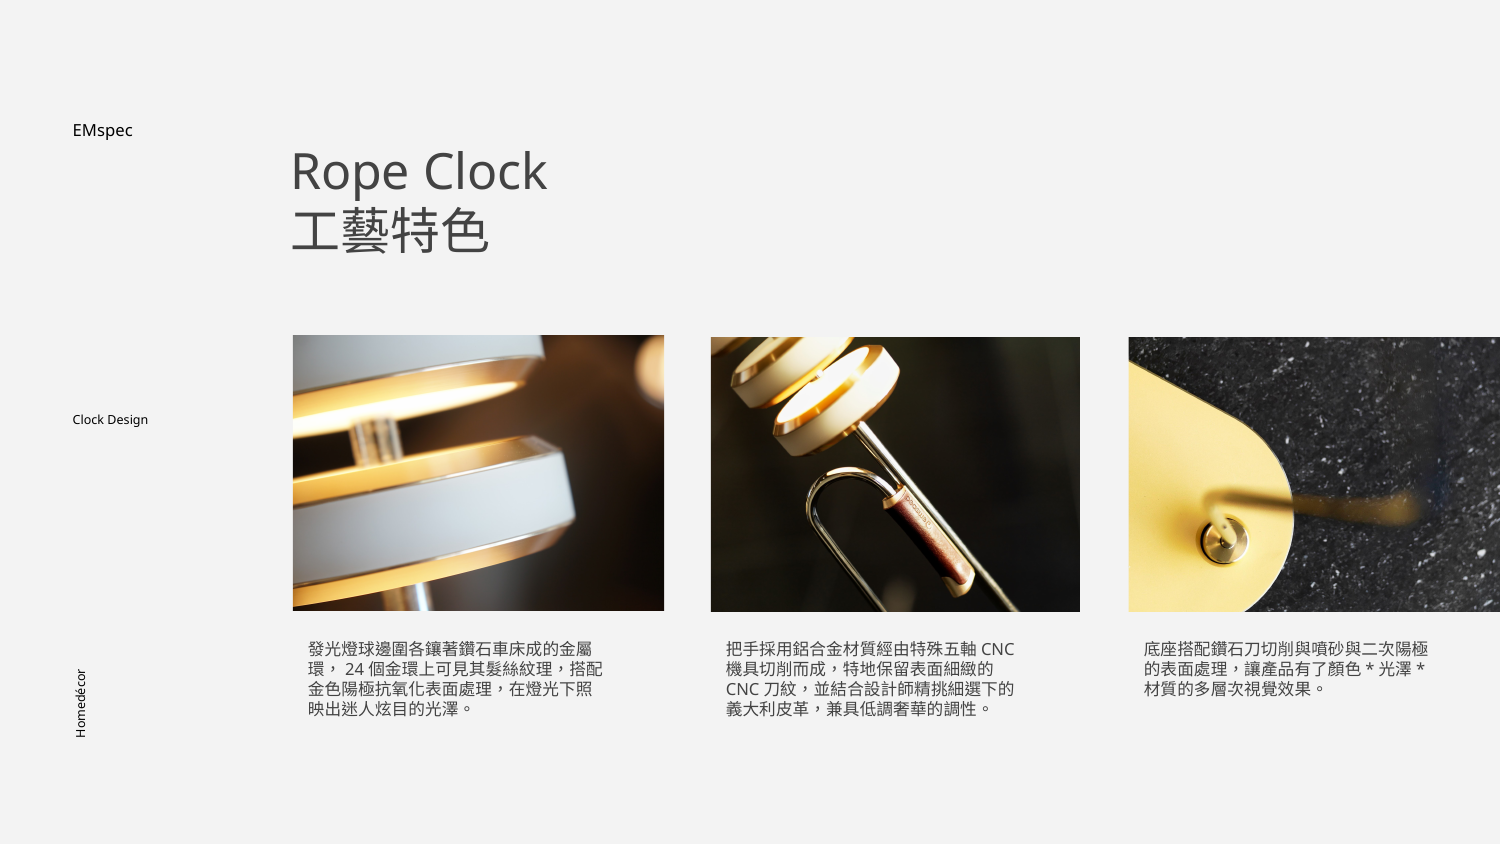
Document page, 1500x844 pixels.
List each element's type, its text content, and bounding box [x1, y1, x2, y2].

text_box 發光燈球邊圍各鑲著鑽石車床成的金屬環，24個金環上可見其髮絲紋理，搭配金色陽極抗氧化表面處理，在燈光下照映出迷人炫目的光澤。 [292, 623, 622, 763]
text_box EMspec [57, 105, 215, 151]
text_box Homedécor [57, 596, 103, 754]
text_box Clock Design [57, 396, 215, 466]
text_box 底座搭配鑽石刀切削與噴砂與二次陽極的表面處理，讓產品有了顏色*光澤*材質的多層次視覺效果。 [1128, 623, 1458, 763]
picture [710, 336, 1083, 613]
text_box Rope Clock 工藝特色 [274, 124, 971, 256]
text_box 把手採用鋁合金材質經由特殊五軸CNC機具切削而成，特地保留表面細緻的CNC刀紋，並結合設計師精挑細選下的義大利皮革，兼具低調奢華的調性。 [710, 623, 1040, 763]
picture [1128, 336, 1500, 613]
picture [292, 335, 665, 612]
